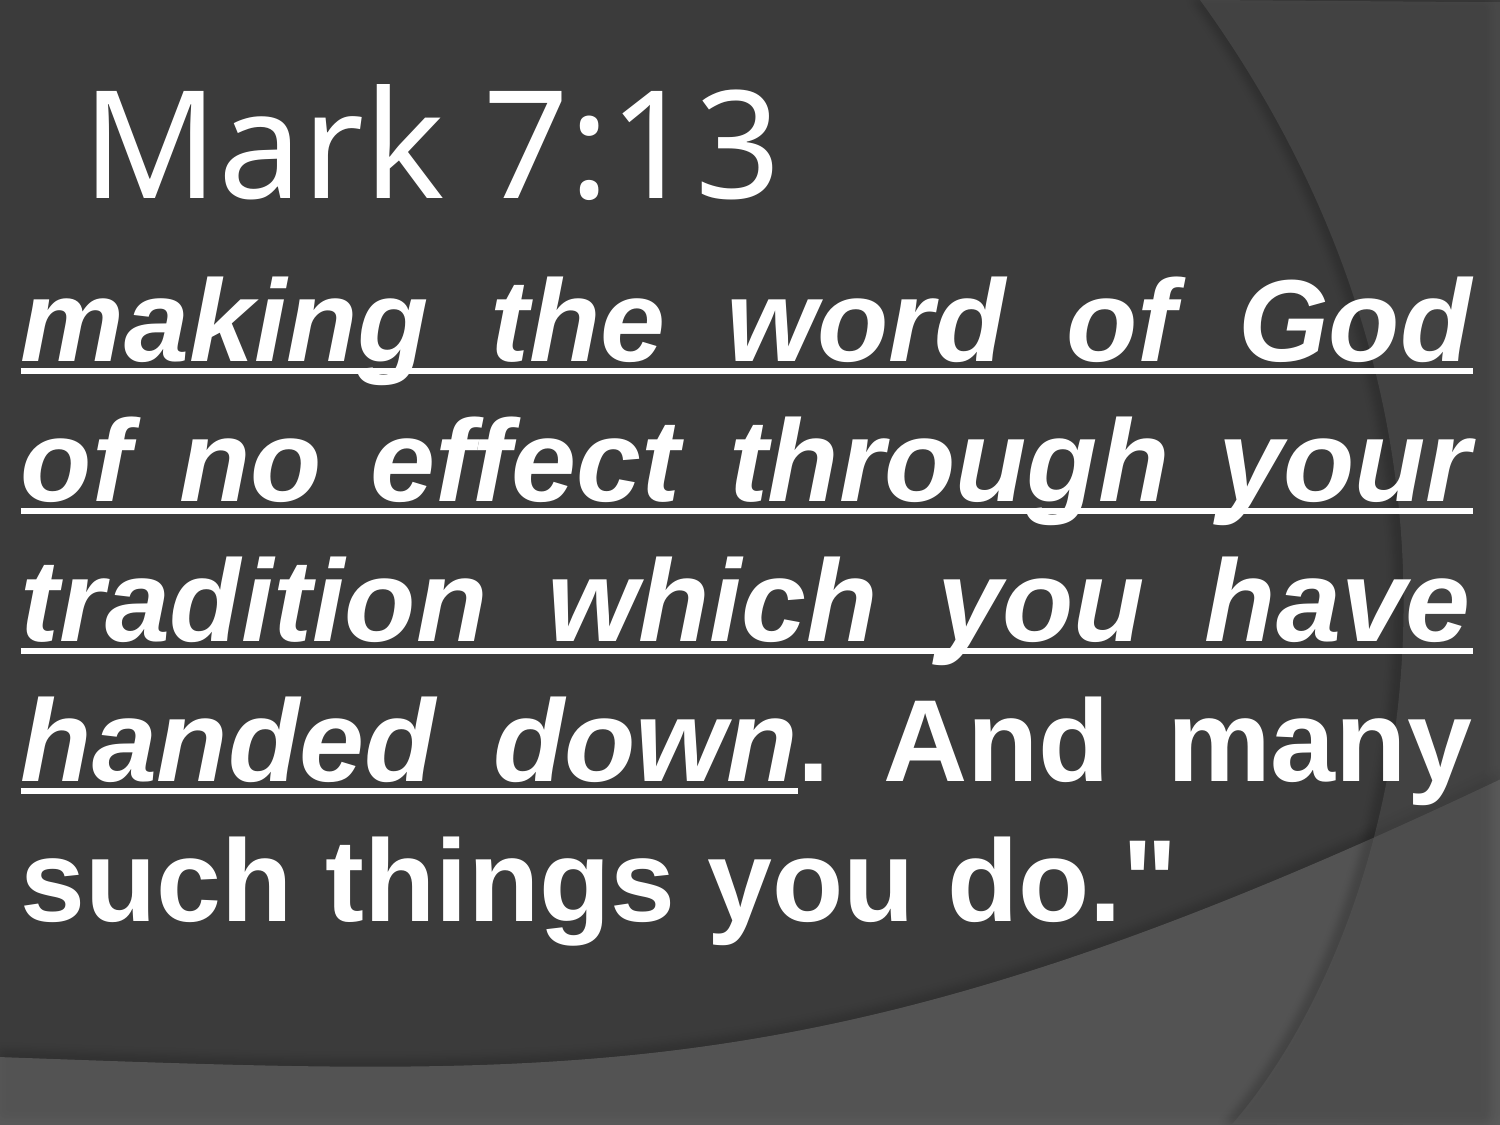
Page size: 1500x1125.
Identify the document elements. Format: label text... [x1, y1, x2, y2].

title Mark 7:13 [75, 45, 1300, 233]
list making the word of God of no effect through your tradition which you have handed down. And many such things you do." [0, 237, 1488, 1125]
